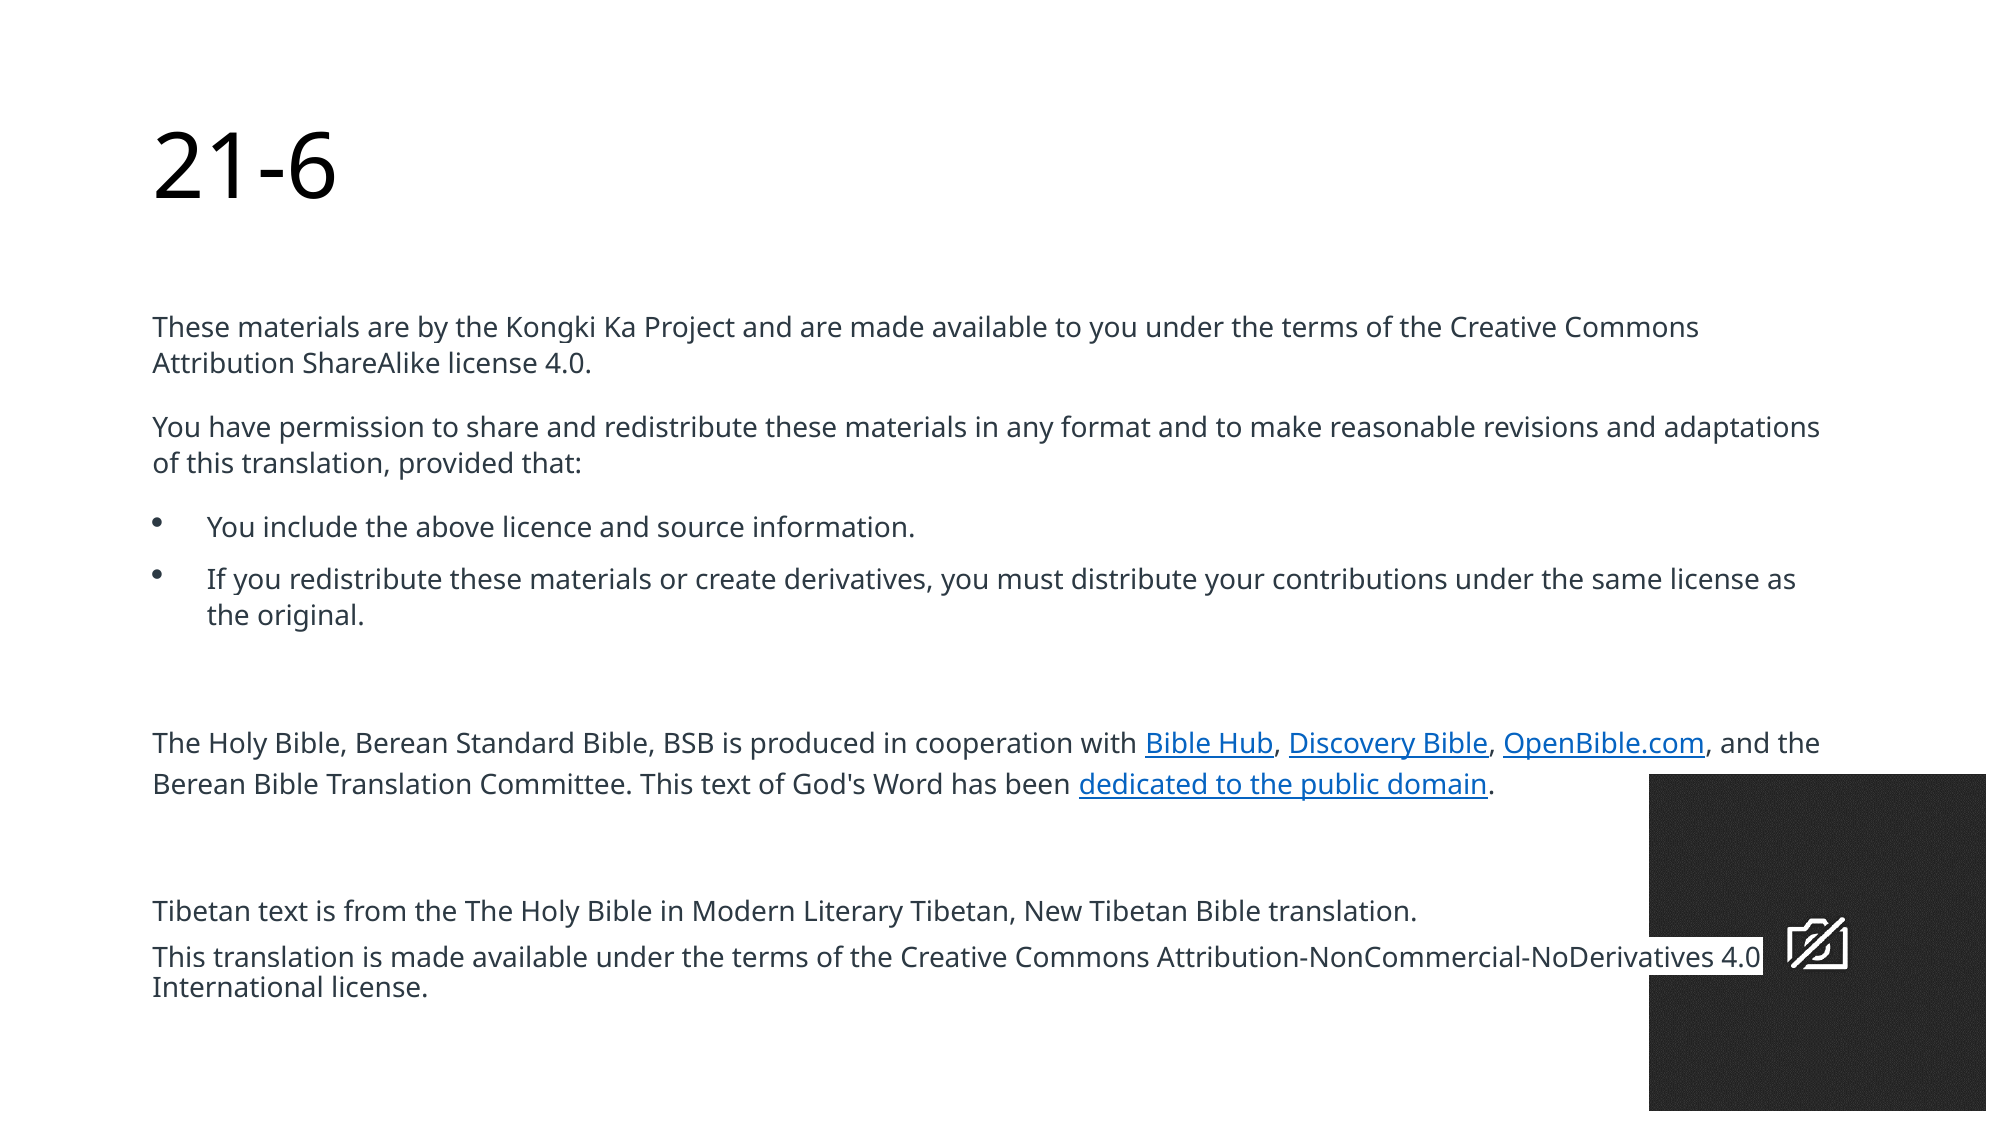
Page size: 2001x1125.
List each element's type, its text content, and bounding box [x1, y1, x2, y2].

title 21-6 [137, 59, 1863, 278]
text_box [1648, 773, 1987, 1112]
list These materials are by the Kongki Ka Project and are made available to you under the terms of the Creative Commons Attribution ShareAlike license 4.0. You have permission to share and redistribute these materials in any format and to make reasonable revisions and adaptations of this translation, provided that: You include the above licence and source information. If you redistribute these materials or create derivatives, you must distribute your contributions under the same license as the original. The Holy Bible, Berean Standard Bible, BSB is produced in cooperation with Bible Hub, Discovery Bible, OpenBible.com, and the Berean Bible Translation Committee. This text of God's Word has been dedicated to the public domain. Tibetan text is from the The Holy Bible in Modern Literary Tibetan, New Tibetan Bible translation. This translation is made available under the terms of the Creative Commons Attribution-NonCommercial-NoDerivatives 4.0 International license. [137, 299, 1863, 1014]
